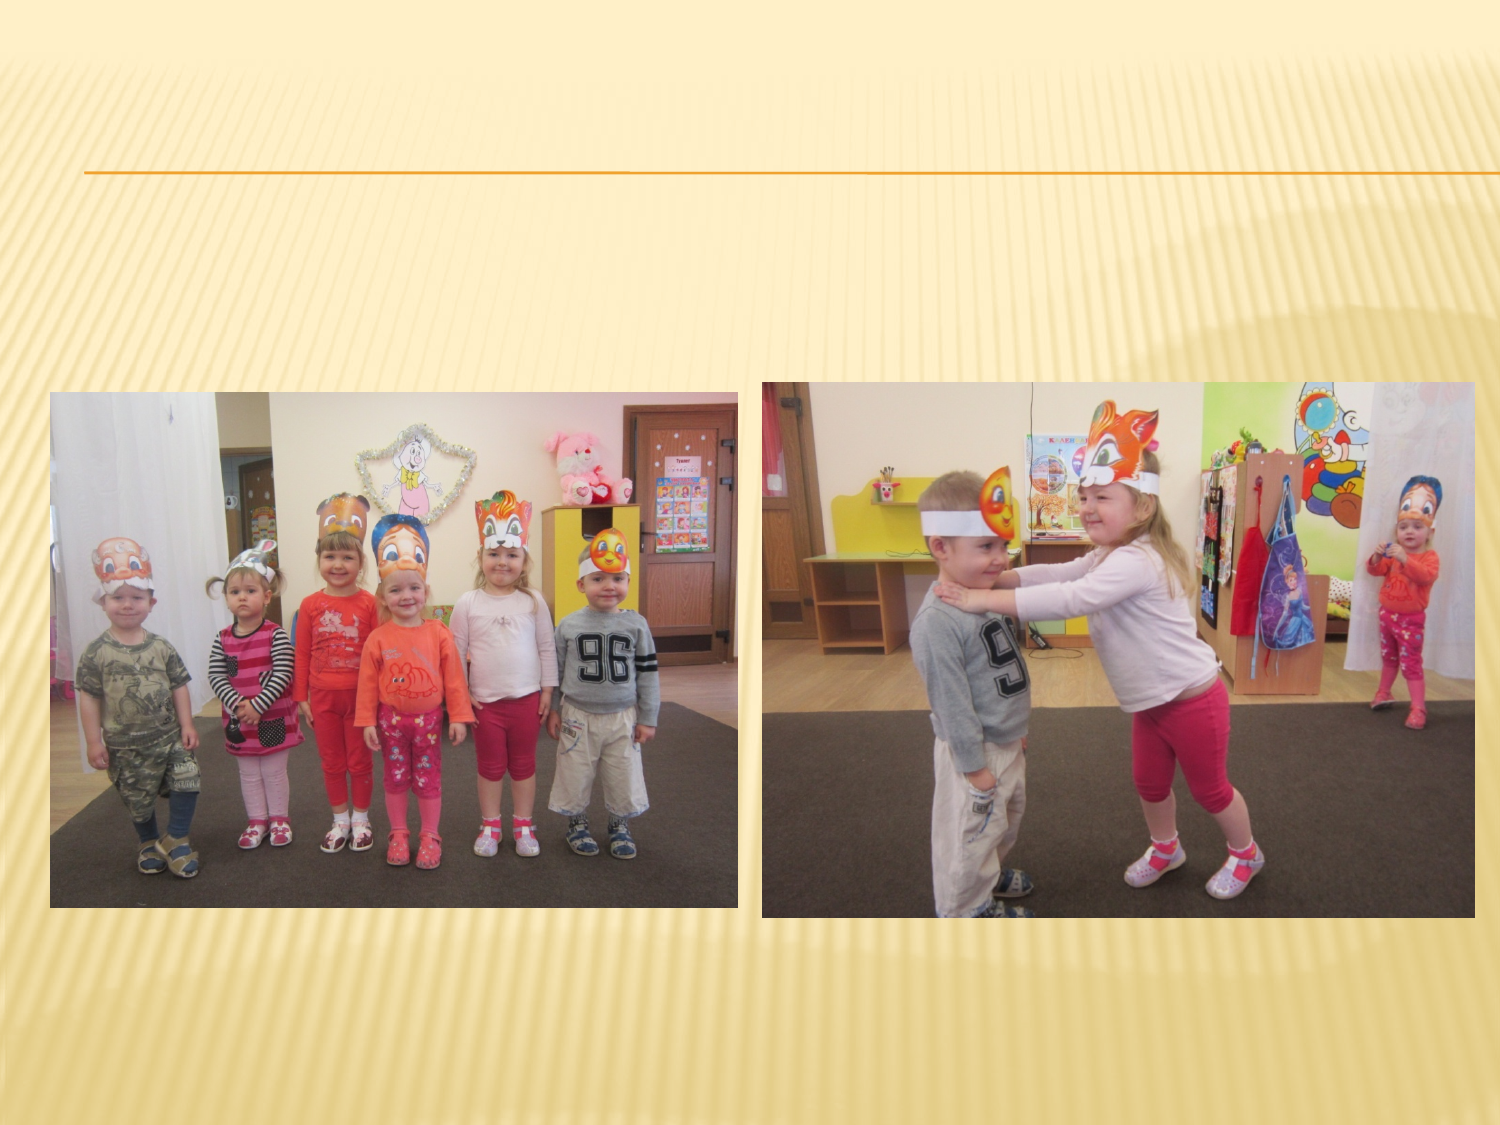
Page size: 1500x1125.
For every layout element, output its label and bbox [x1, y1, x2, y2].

list [49, 391, 738, 909]
list [762, 382, 1476, 918]
